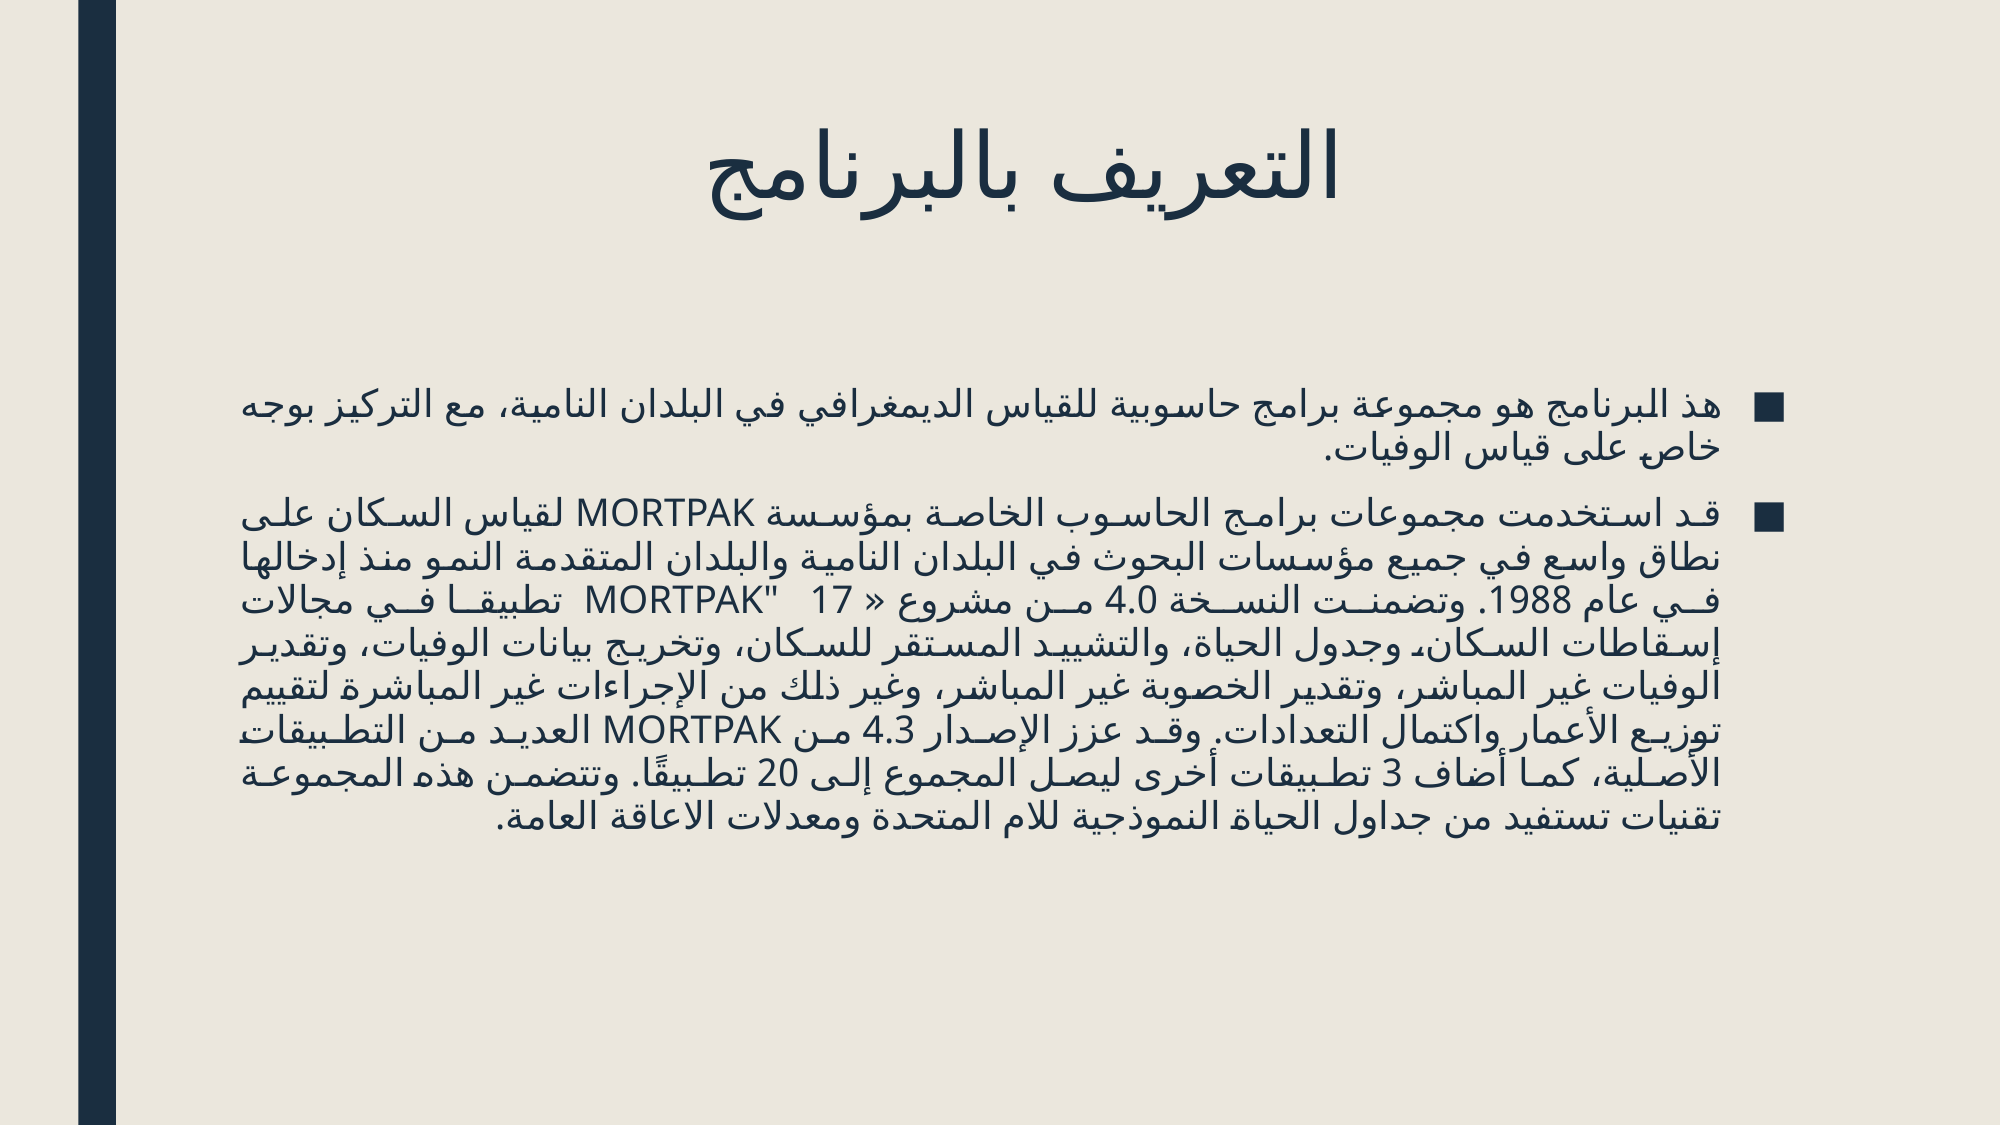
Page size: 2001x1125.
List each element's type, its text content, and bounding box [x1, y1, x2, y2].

list هذ البرنامج هو مجموعة برامج حاسوبية للقياس الديمغرافي في البلدان النامية، مع التركيز بوجه خاص على قياس الوفيات. قد استخدمت مجموعات برامج الحاسوب الخاصة بمؤسسة MORTPAK لقياس السكان على نطاق واسع في جميع مؤسسات البحوث في البلدان النامية والبلدان المتقدمة النمو منذ إدخالها في عام 1988. وتضمنت النسخة 4.0 من مشروع « MORTPAK" 17 تطبيقا في مجالات إسقاطات السكان، وجدول الحياة، والتشييد المستقر للسكان، وتخريج بيانات الوفيات، وتقدير الوفيات غير المباشر، وتقدير الخصوبة غير المباشر، وغير ذلك من الإجراءات غير المباشرة لتقييم توزيع الأعمار واكتمال التعدادات. وقد عزز الإصدار 4.3 من MORTPAK العديد من التطبيقات الأصلية، كما أضاف 3 تطبيقات أخرى ليصل المجموع إلى 20 تطبيقًا. وتتضمن هذه المجموعة تقنيات تستفيد من جداول الحياة النموذجية للام المتحدة ومعدلات الاعاقة العامة. [225, 375, 1800, 963]
title التعريف بالبرنامج [225, 112, 1800, 357]
